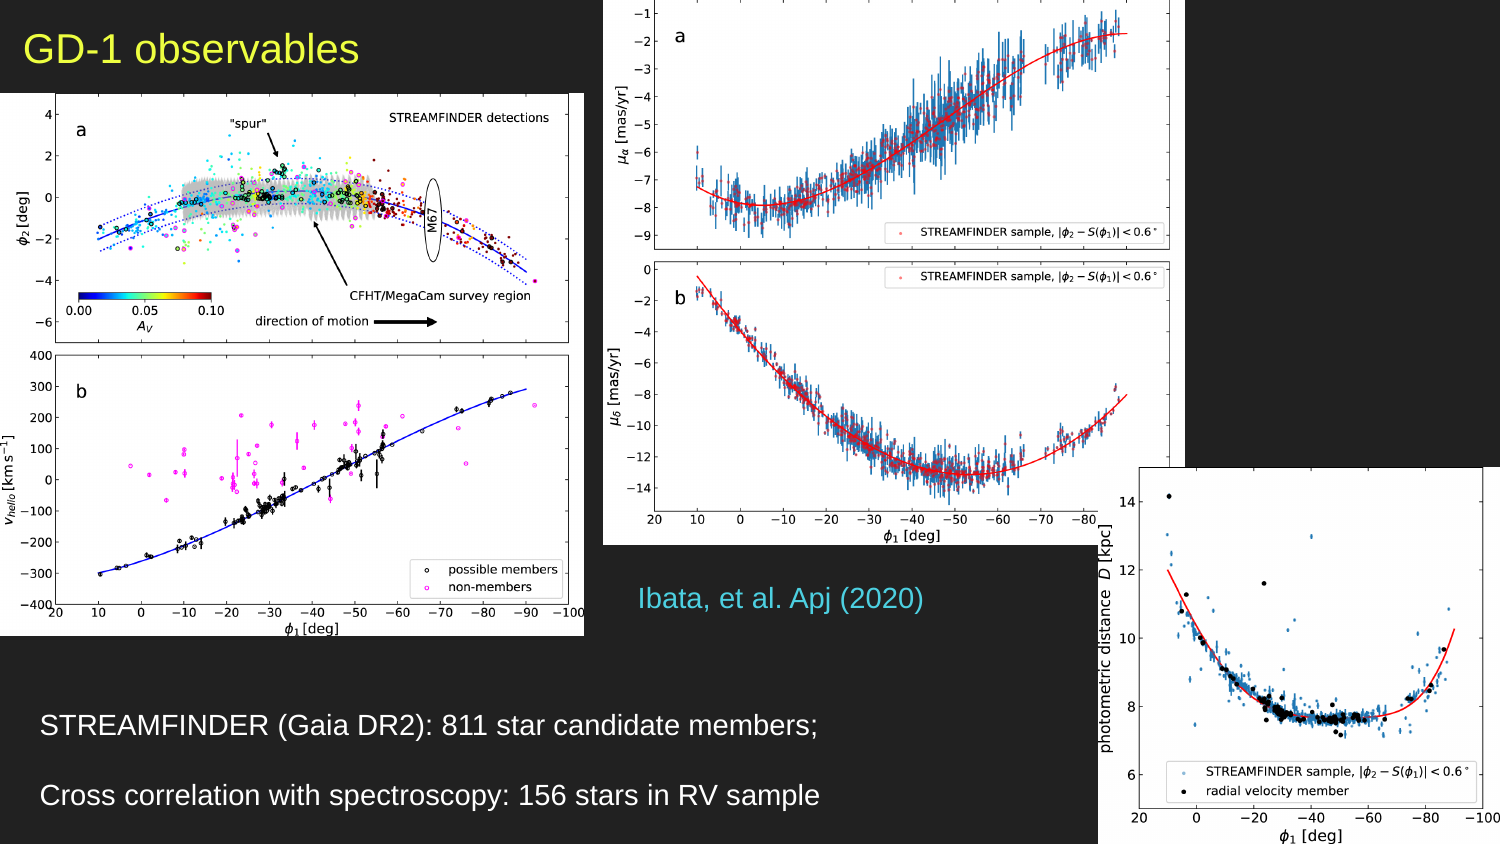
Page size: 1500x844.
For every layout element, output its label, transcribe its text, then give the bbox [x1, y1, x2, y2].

text_box Ibata, et al. Apj (2020) [622, 571, 975, 622]
picture [603, 0, 1500, 844]
picture [0, 93, 584, 636]
text_box STREAMFINDER (Gaia DR2): 811 star candidate members; Cross correlation with spectroscopy: 156 stars in RV sample [24, 699, 851, 819]
text_box GD-1 observables [0, 0, 384, 92]
